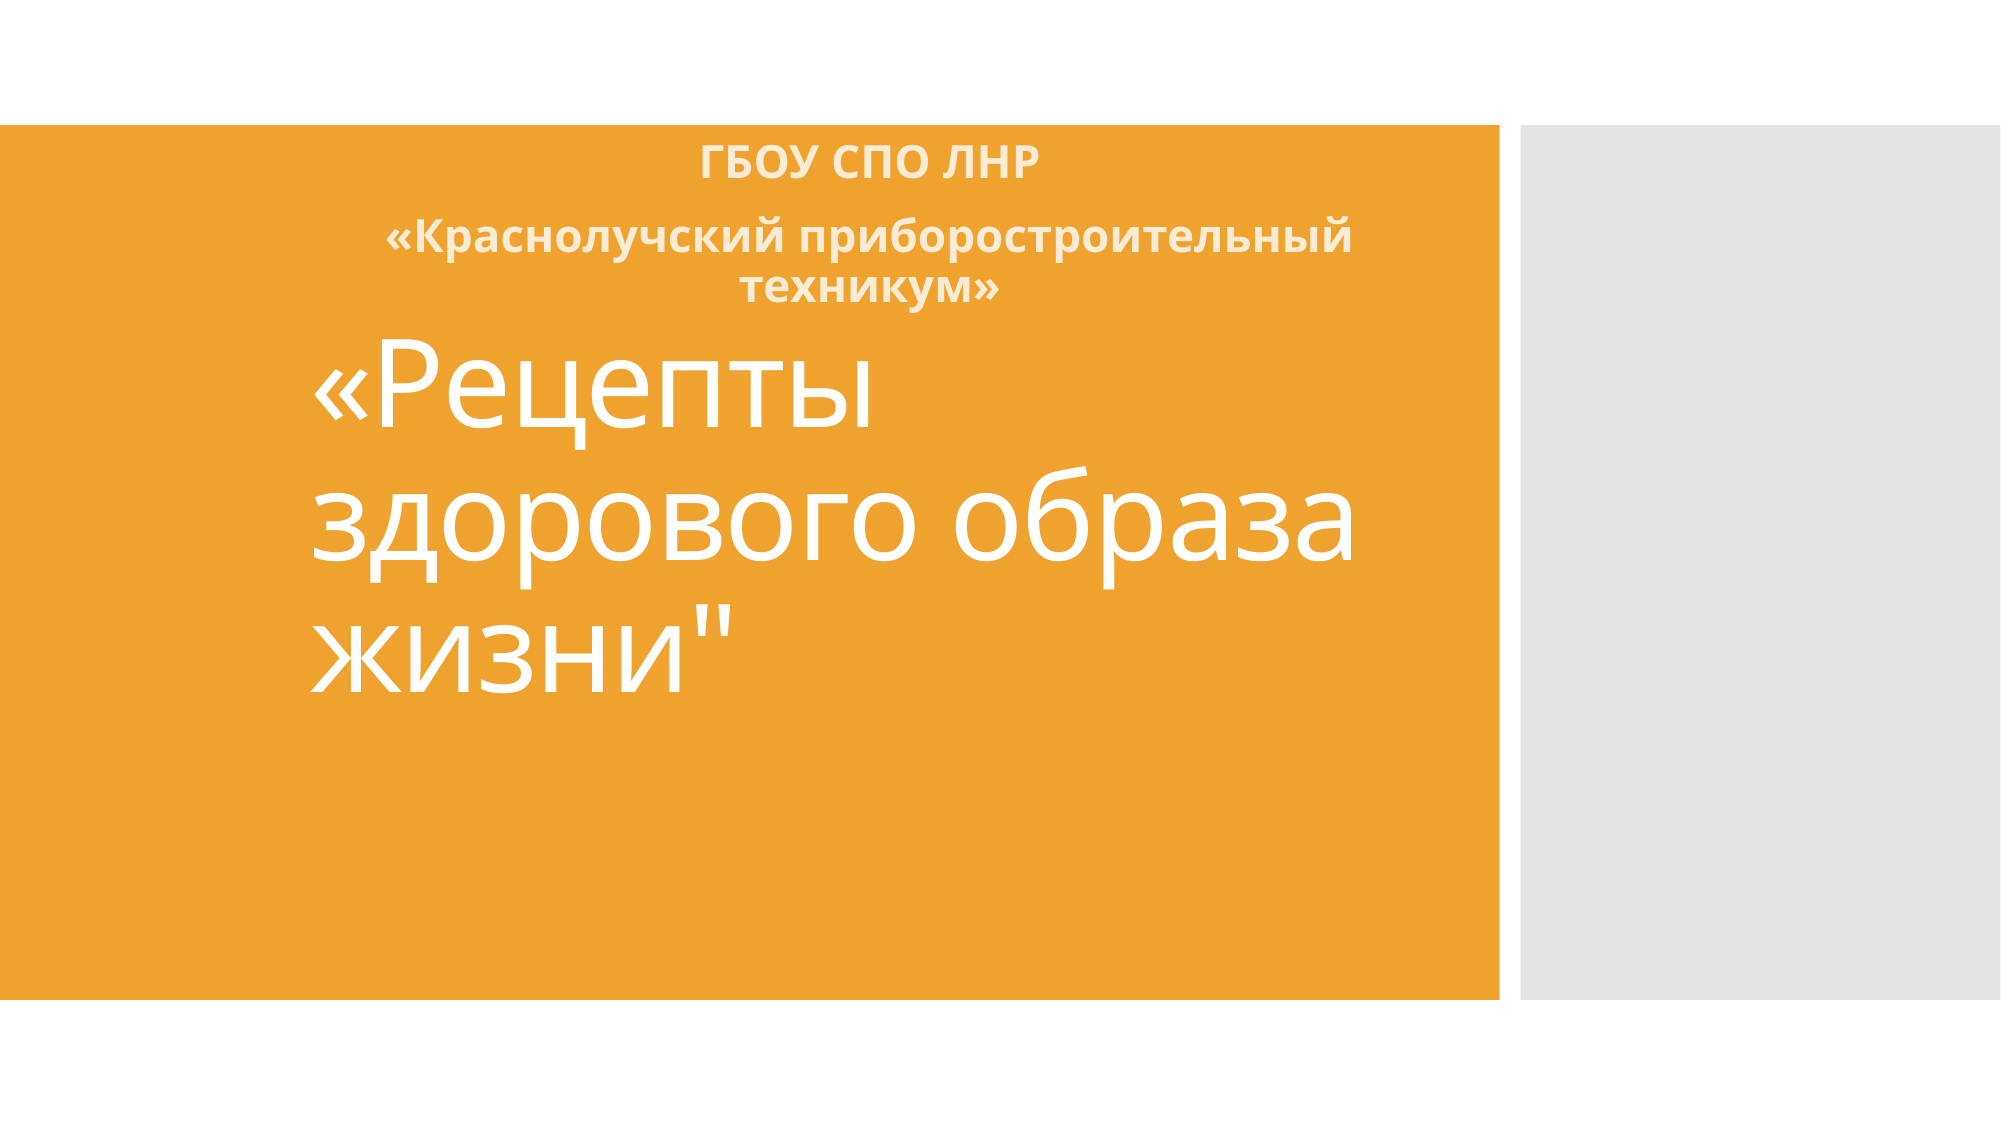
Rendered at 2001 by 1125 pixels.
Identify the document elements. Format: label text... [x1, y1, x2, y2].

subtitle ГБОУ СПО ЛНР «Краснолучский приборостроительный техникум» [269, 131, 1470, 282]
title «Рецепты здорового образа жизни" [295, 192, 1496, 727]
